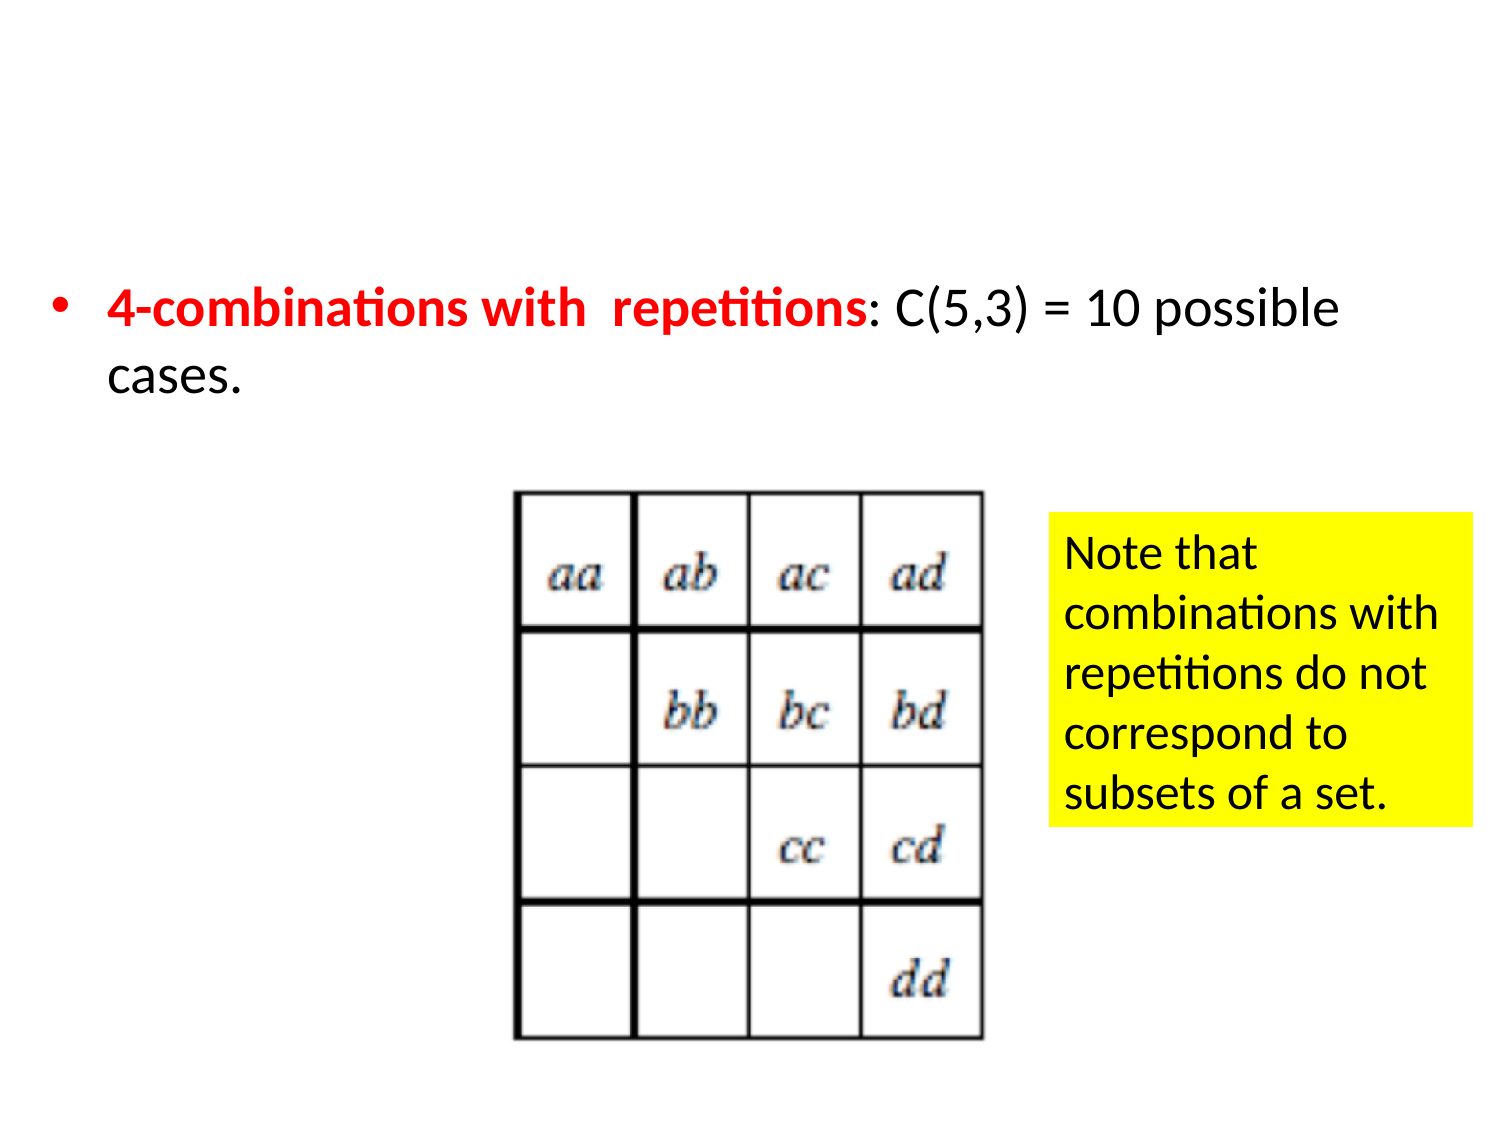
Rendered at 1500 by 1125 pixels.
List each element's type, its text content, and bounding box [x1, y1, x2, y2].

picture [506, 482, 994, 1052]
text_box Note that combinations with repetitions do not correspond to subsets of a set. [1048, 512, 1473, 827]
list 4-combinations with repetitions: C(5,3) = 10 possible cases. [35, 262, 1500, 1125]
